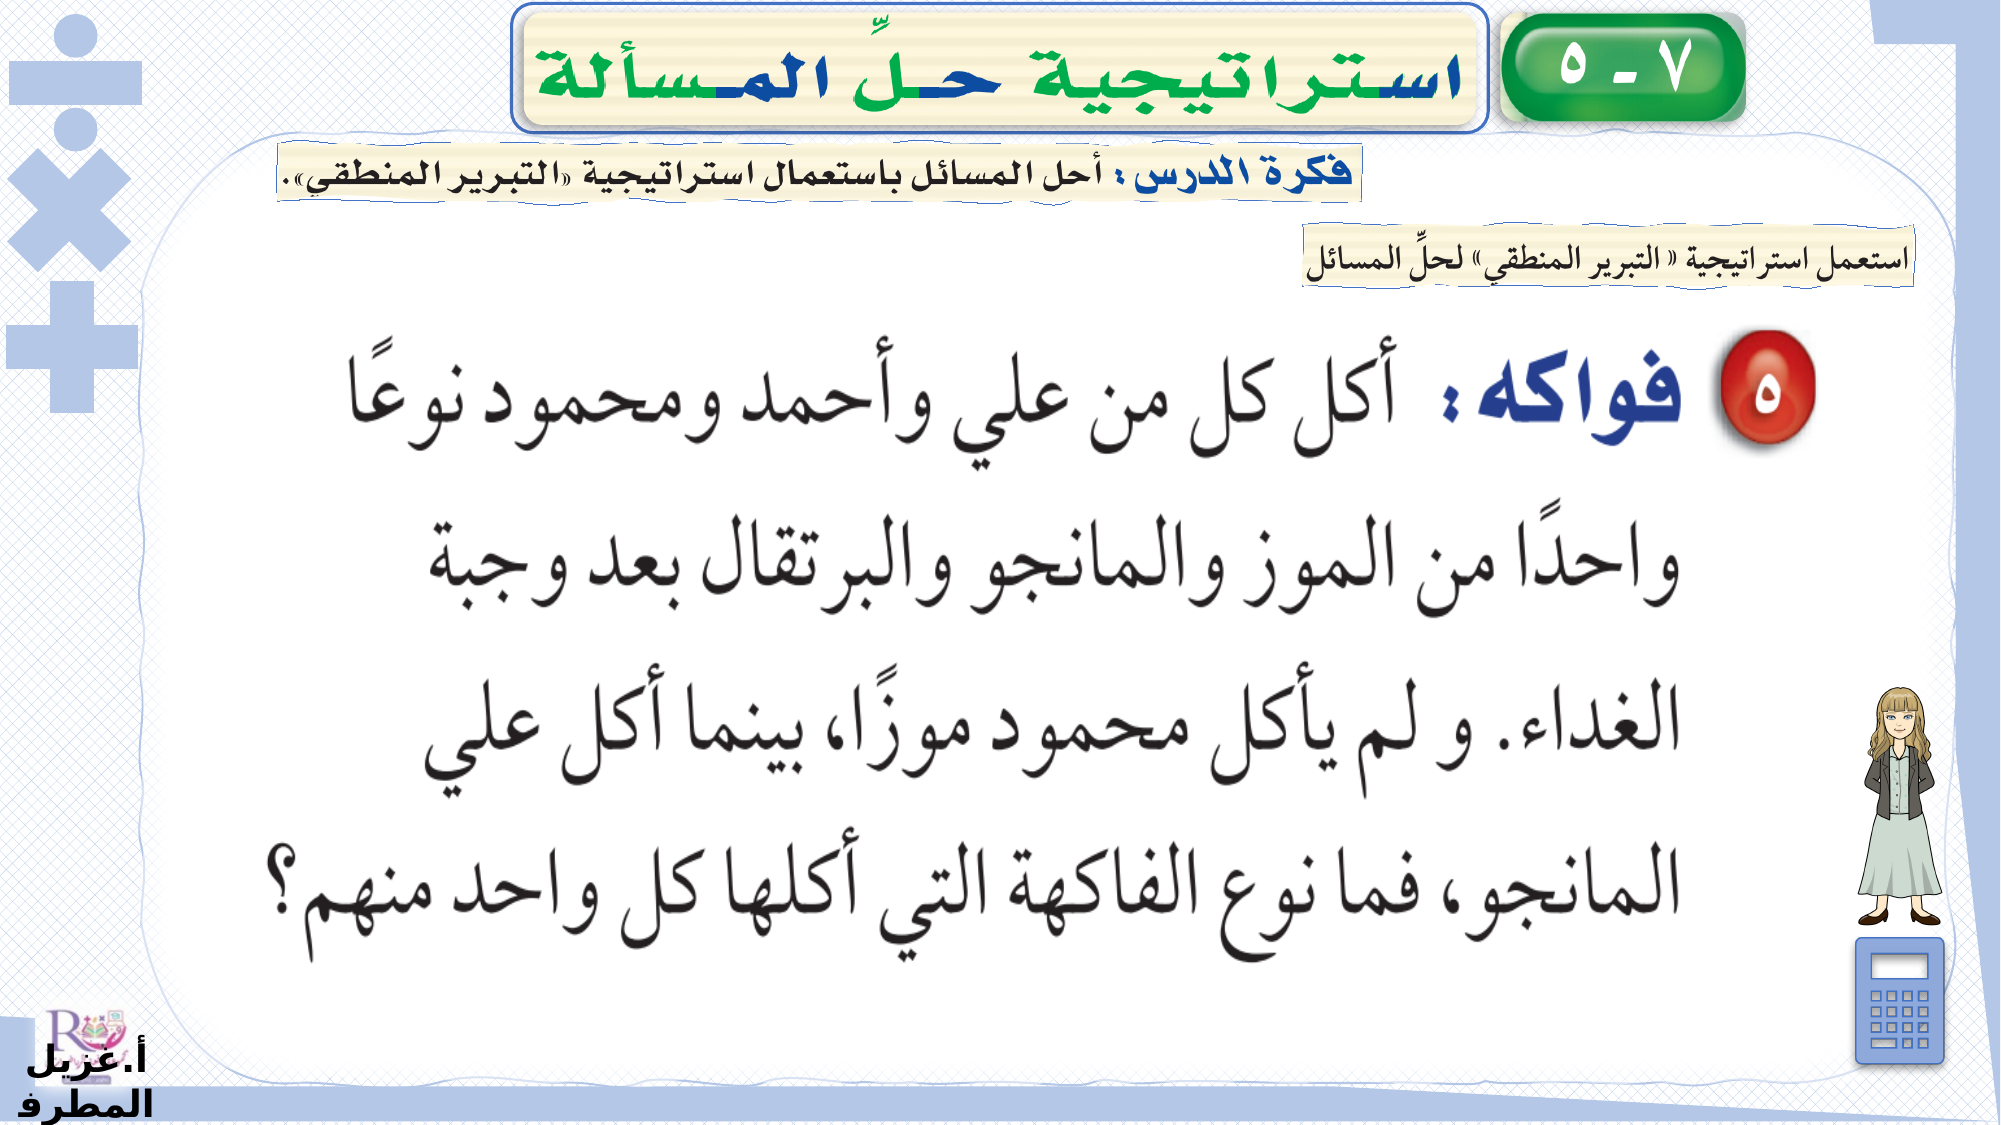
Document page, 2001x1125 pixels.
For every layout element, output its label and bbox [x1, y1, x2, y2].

picture [277, 143, 1362, 202]
picture [1302, 224, 1914, 286]
picture [49, 1005, 124, 1080]
picture [255, 321, 1975, 1076]
picture [523, 12, 1477, 125]
picture [1500, 12, 1746, 122]
